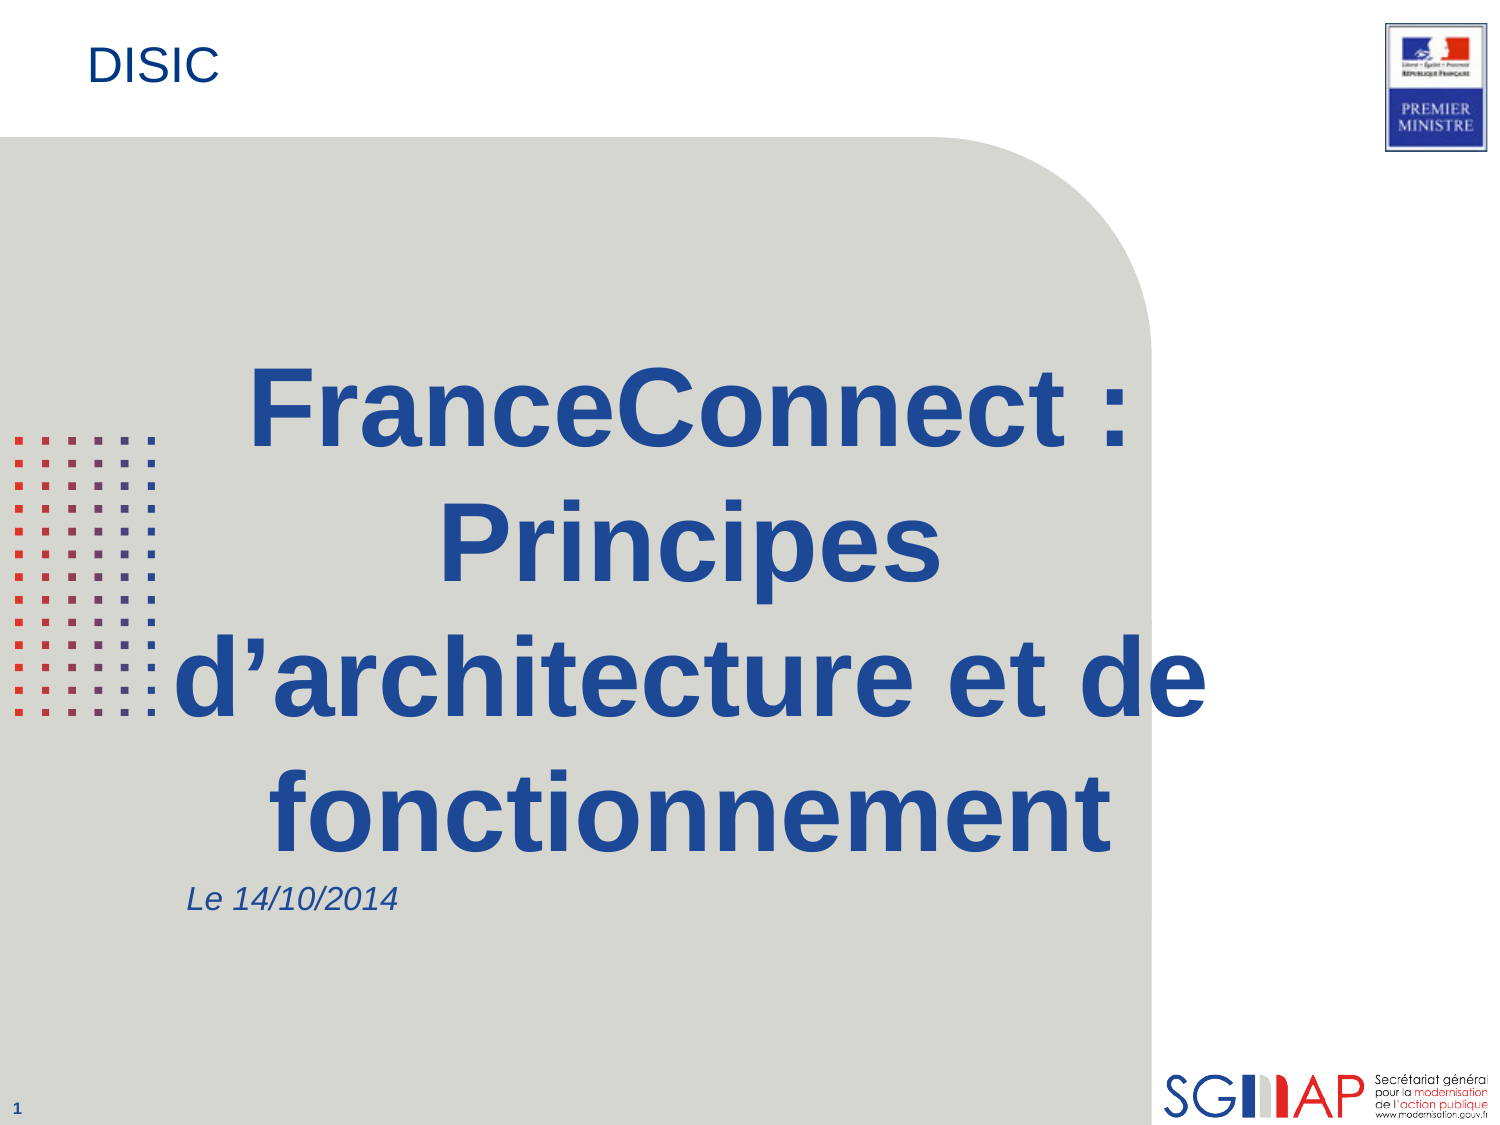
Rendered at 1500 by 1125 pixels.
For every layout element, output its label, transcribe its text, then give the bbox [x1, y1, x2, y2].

title FranceConnect : Principes d’architecture et de fonctionnement [147, 314, 1235, 894]
picture [1385, 23, 1488, 152]
picture [15, 437, 147, 716]
subtitle Le 14/10/2014 [171, 869, 1117, 1050]
picture [1164, 1074, 1488, 1119]
